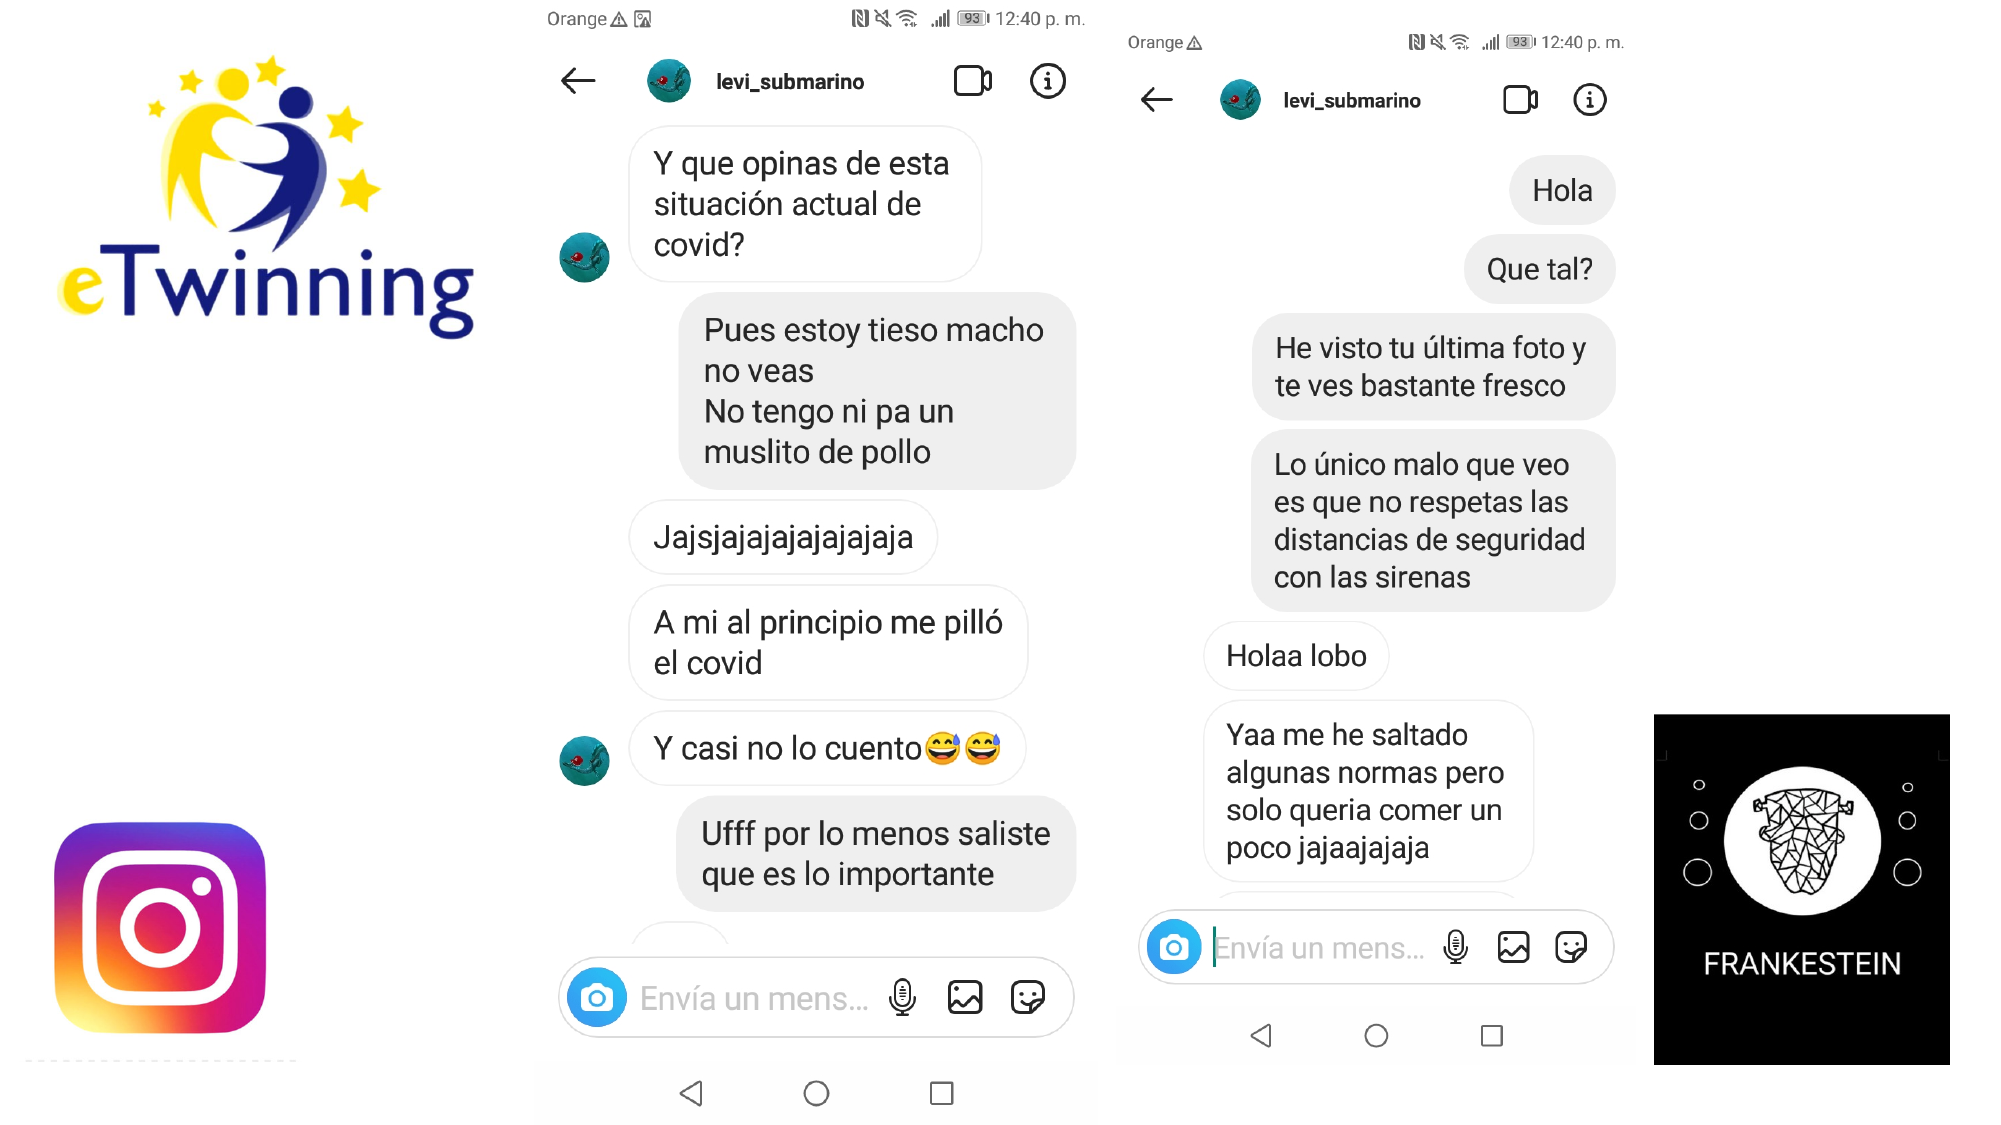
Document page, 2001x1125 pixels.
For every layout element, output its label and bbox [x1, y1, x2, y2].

picture [19, 33, 511, 365]
picture [534, 0, 1636, 1125]
picture [18, 792, 302, 1062]
picture [1653, 714, 1951, 1065]
